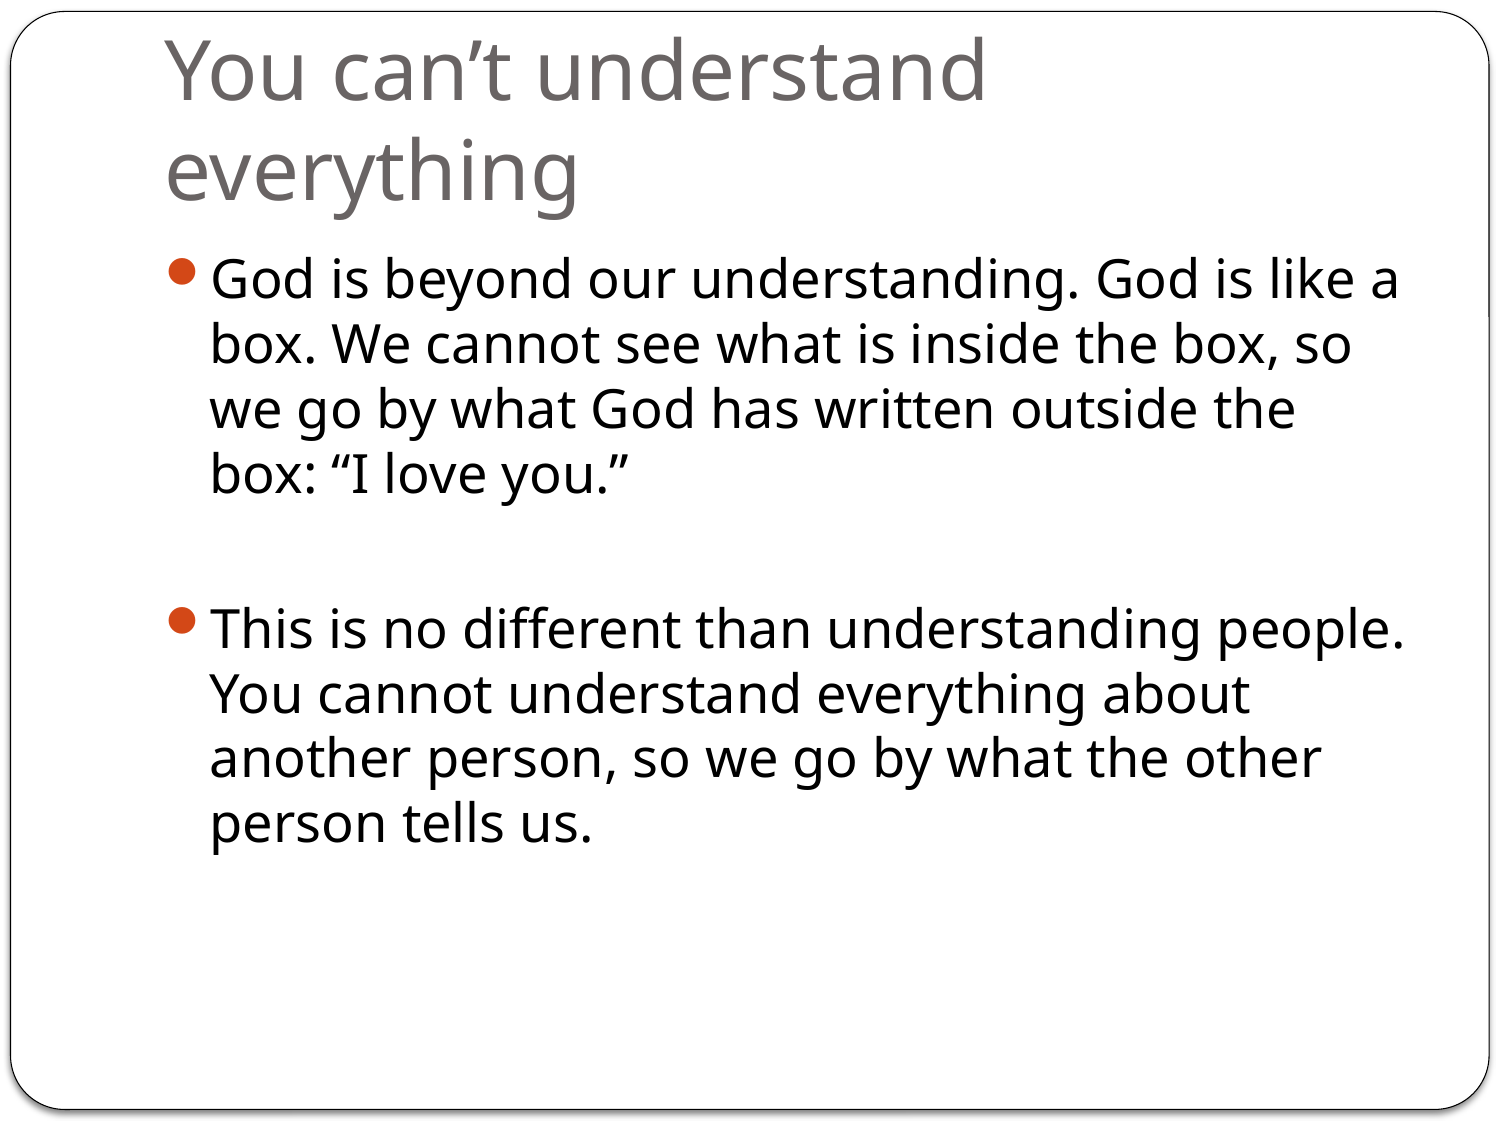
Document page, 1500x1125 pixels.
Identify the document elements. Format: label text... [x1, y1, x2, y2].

title You can’t understand everything [150, 45, 1425, 233]
list God is beyond our understanding. God is like a box. We cannot see what is inside the box, so we go by what God has written outside the box: “I love you.” This is no different than understanding people. You cannot understand everything about another person, so we go by what the other person tells us. [150, 237, 1425, 988]
